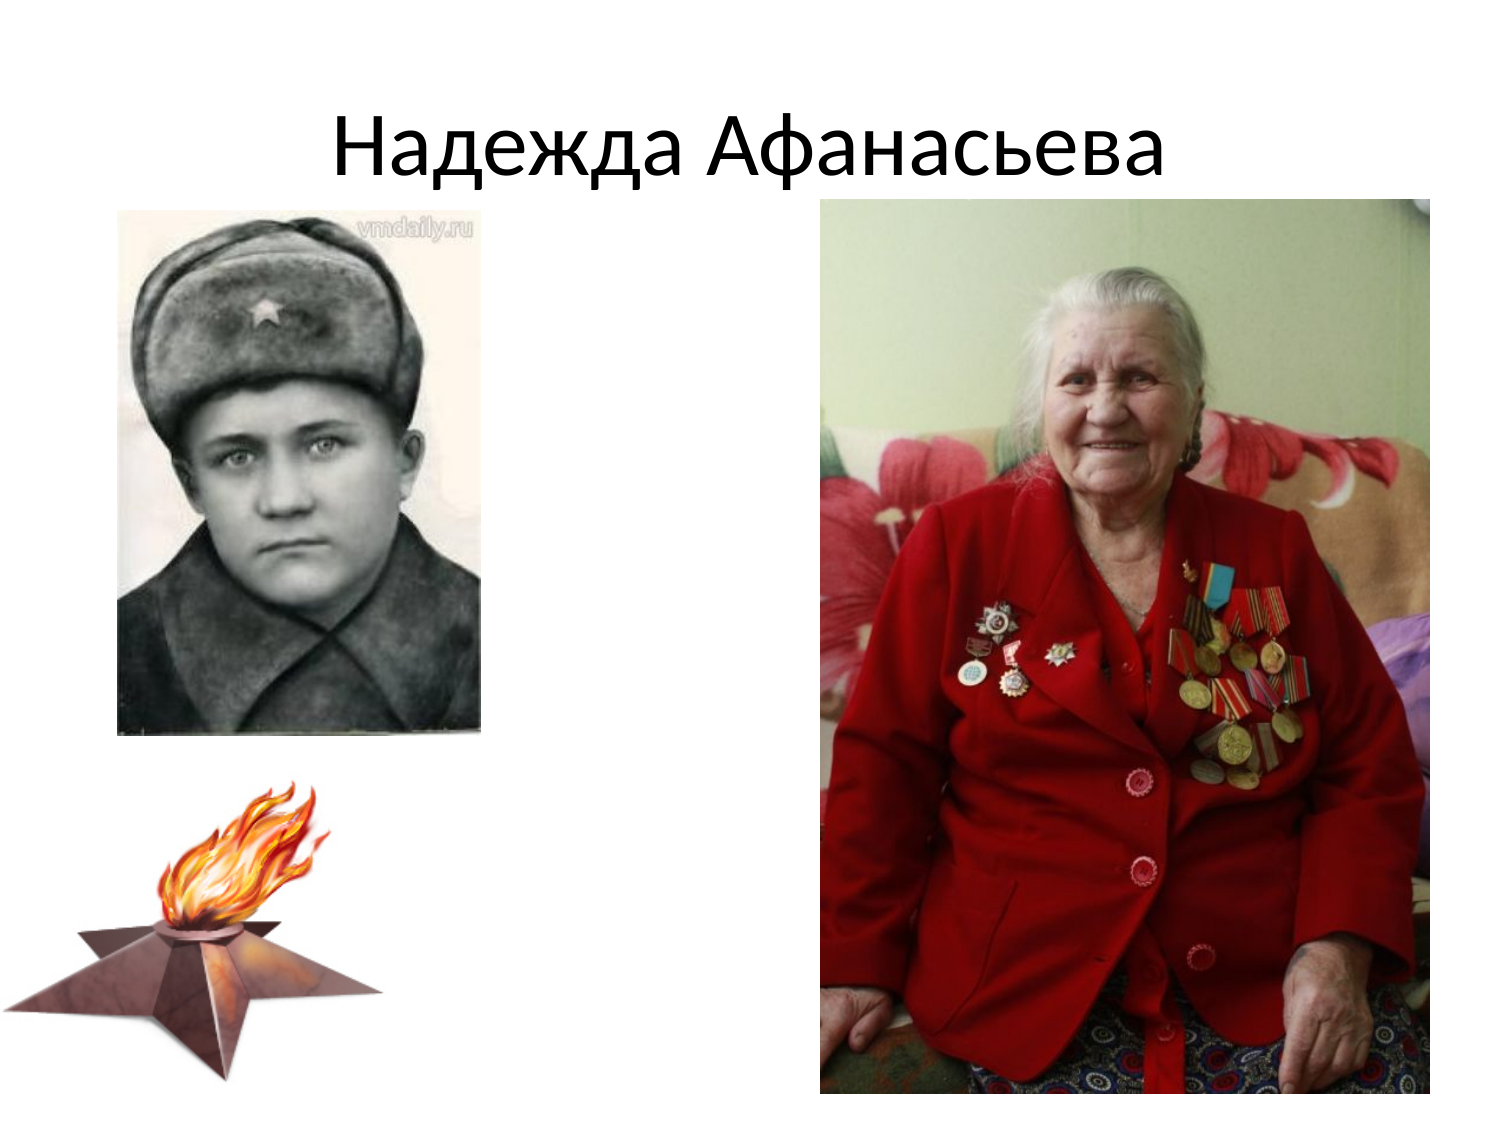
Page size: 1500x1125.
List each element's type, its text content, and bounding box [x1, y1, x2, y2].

picture [820, 198, 1430, 1094]
picture [0, 210, 481, 1125]
title Надежда Афанасьева [75, 45, 1425, 233]
